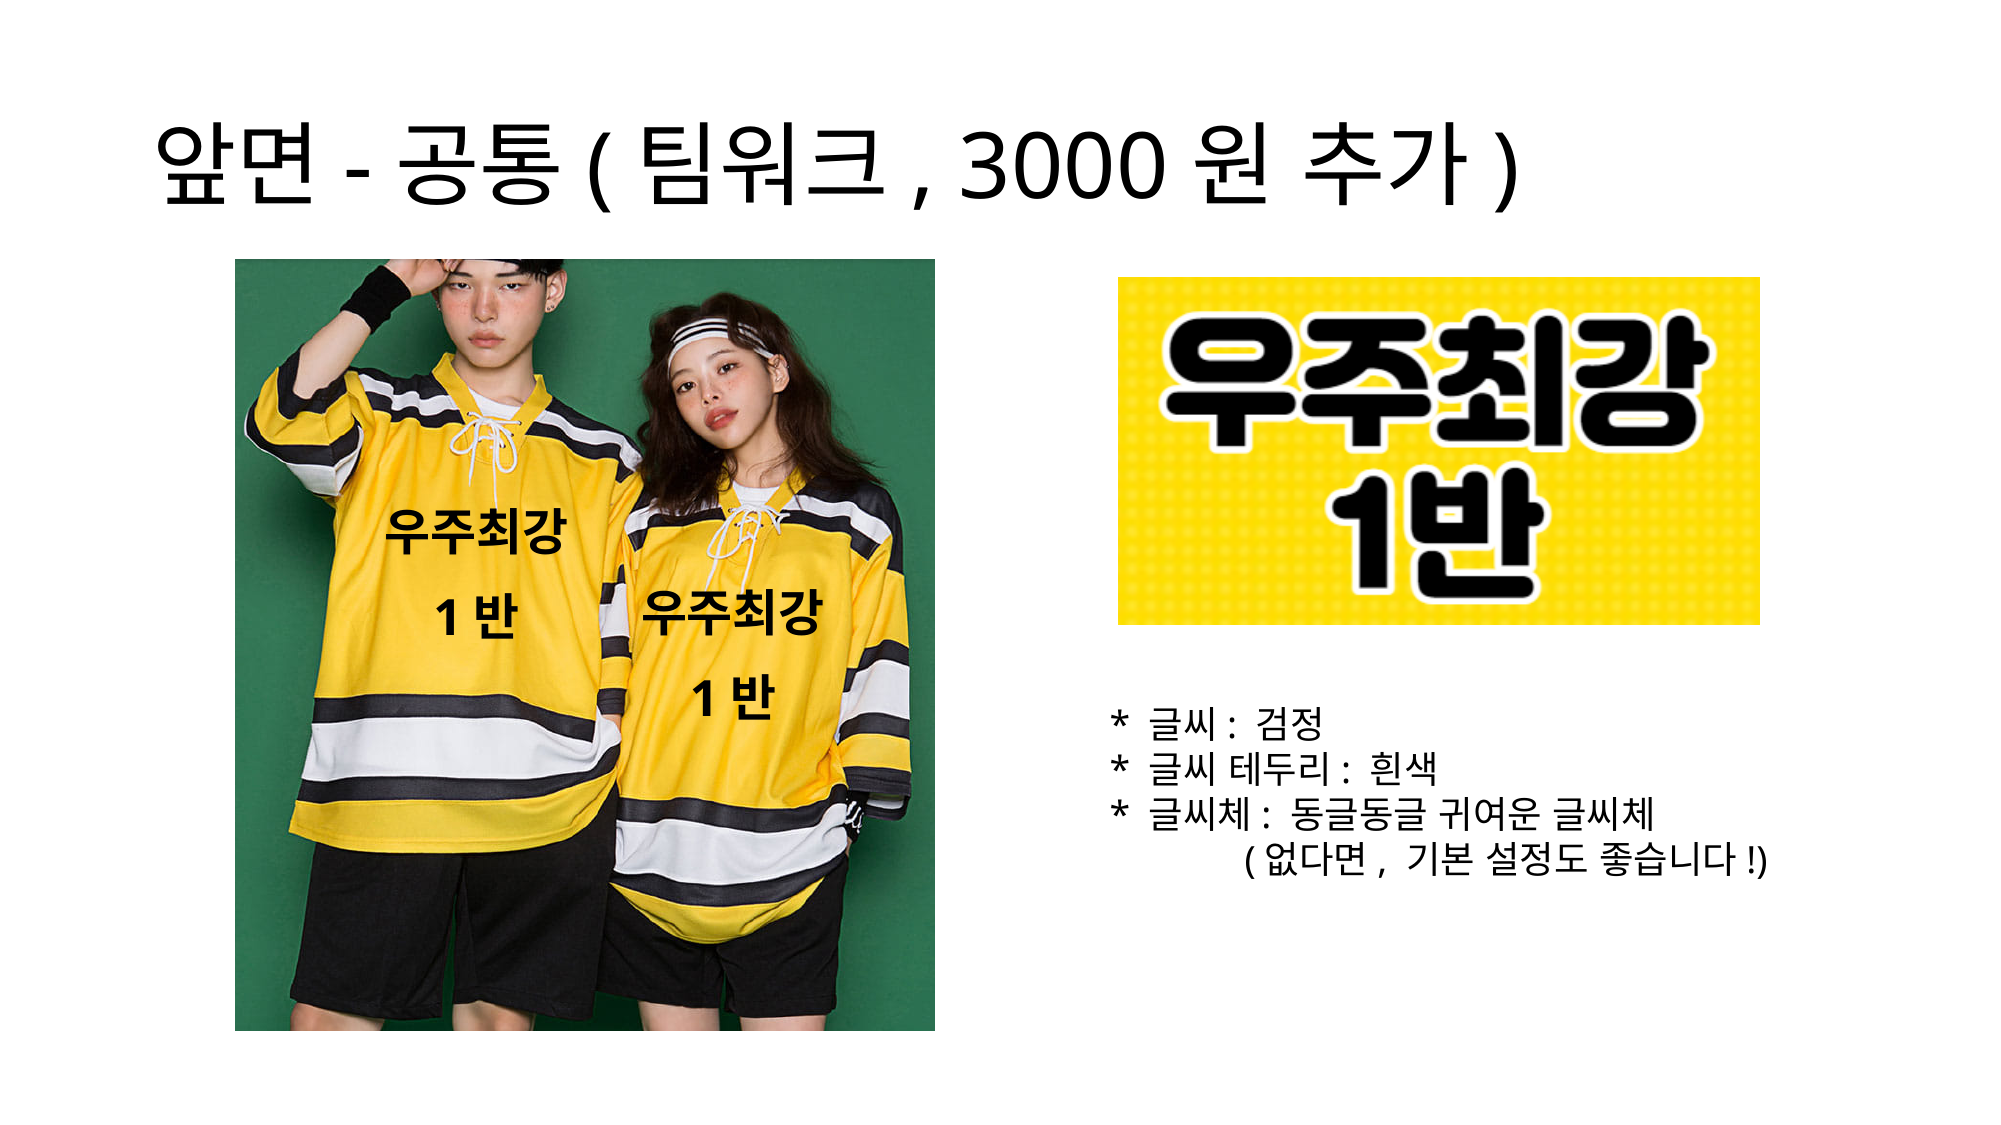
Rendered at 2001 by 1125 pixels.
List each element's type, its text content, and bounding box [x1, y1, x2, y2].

picture [1118, 277, 1760, 625]
text_box * 글씨: 검정 * 글씨 테두리: 흰색 * 글씨체: 동글동글 귀여운 글씨체 (없다면, 기본 설정도 좋습니다!) [1094, 693, 1783, 889]
title 앞면-공통(팀워크, 3000원 추가) [137, 59, 1863, 278]
picture [235, 259, 935, 1031]
